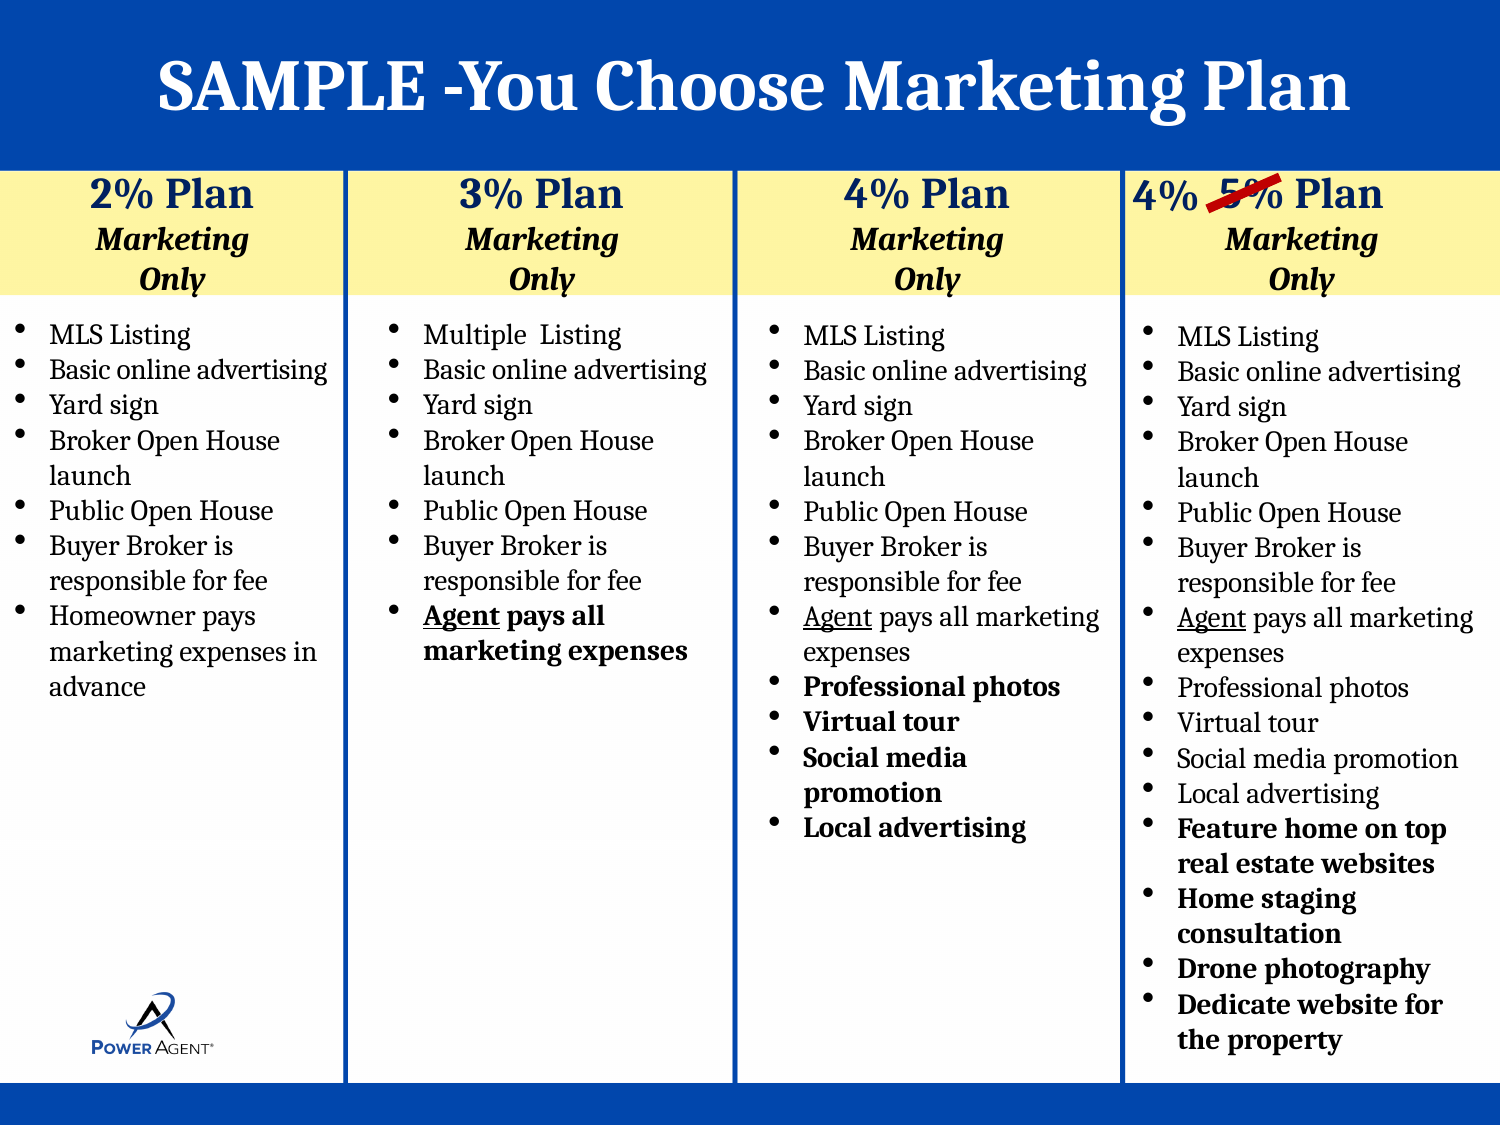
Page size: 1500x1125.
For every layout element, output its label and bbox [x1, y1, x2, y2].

text_box [1206, 176, 1281, 210]
picture [0, 0, 1500, 1125]
